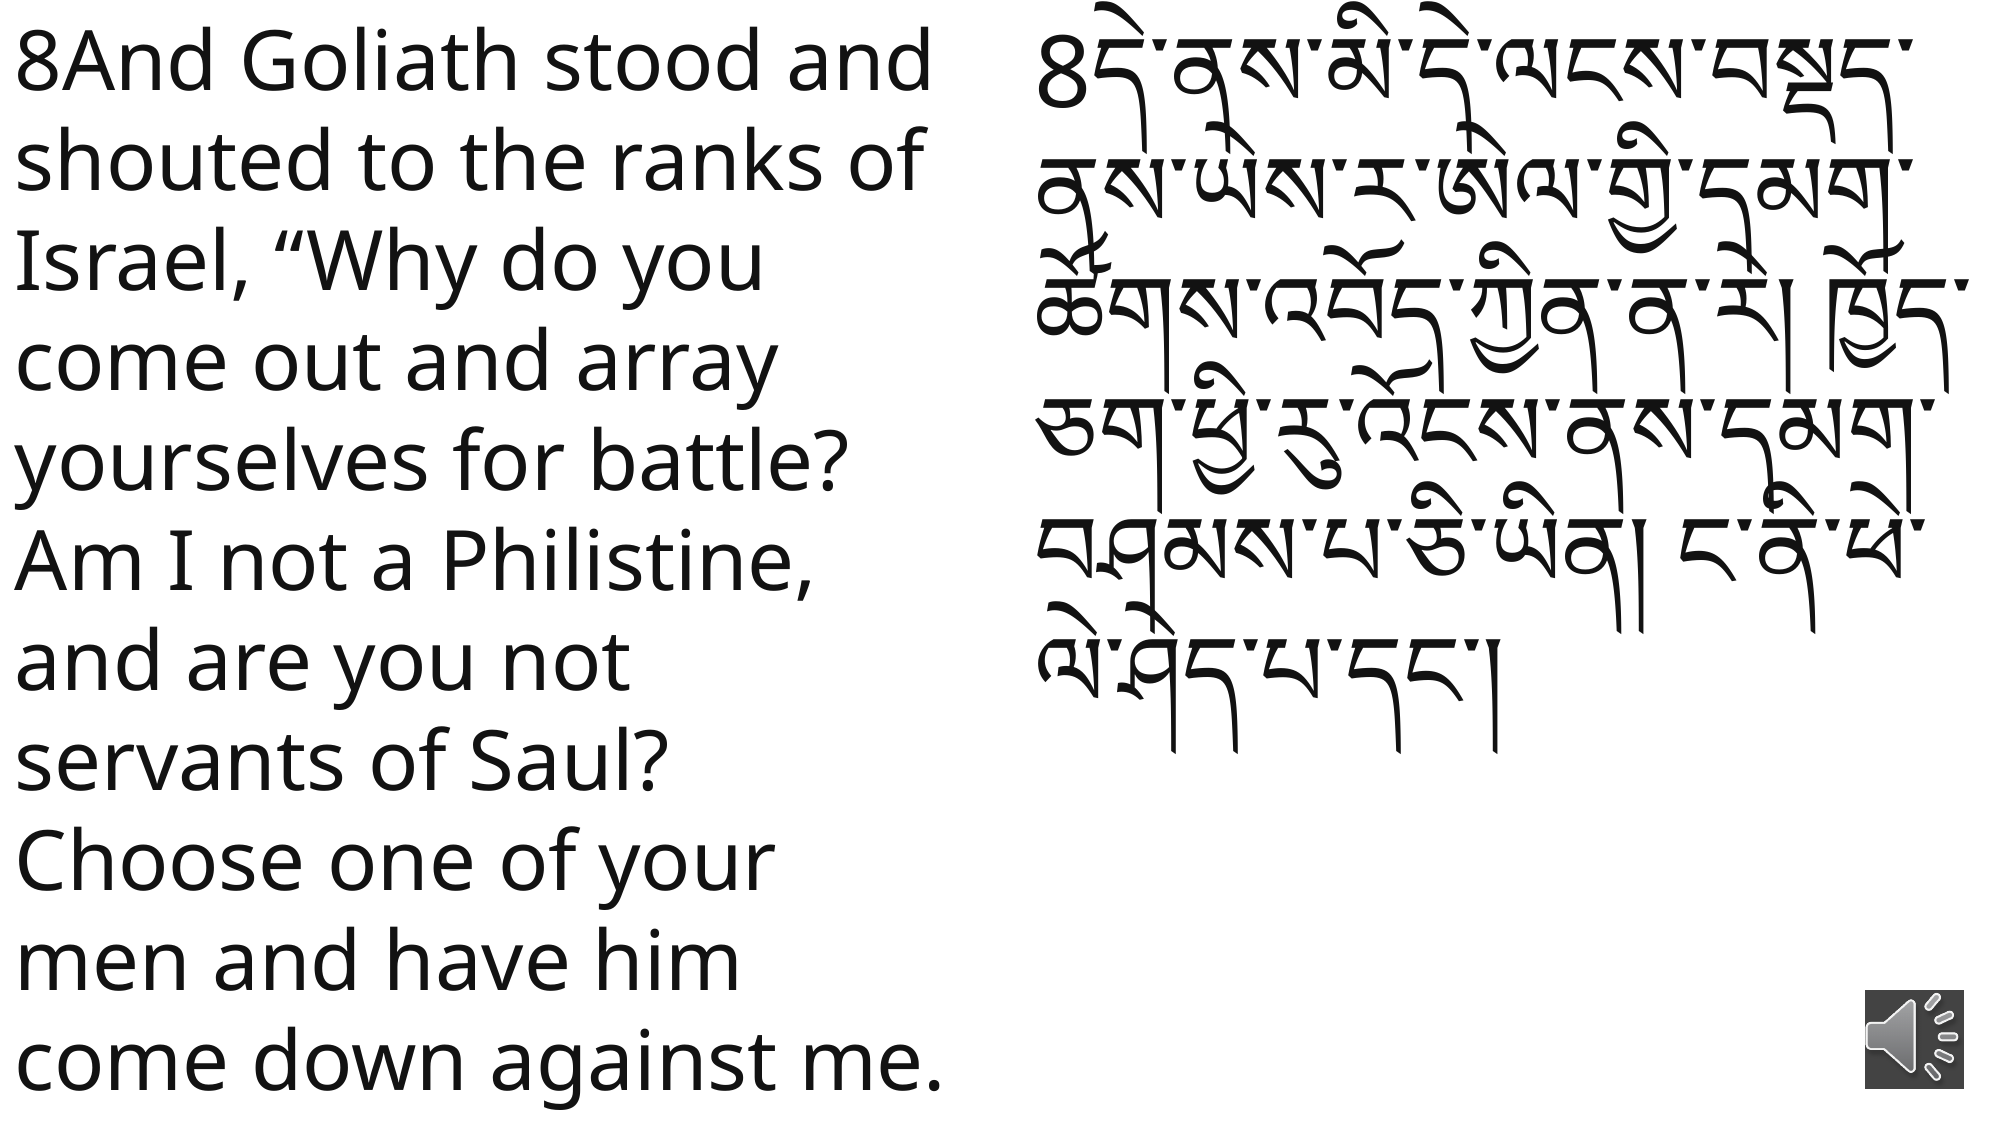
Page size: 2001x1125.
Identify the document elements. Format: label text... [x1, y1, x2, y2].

text_box 8དེ་ནས་མི་དེ་ལངས་བསྡད་ནས་ཡེས་ར་ཨེལ་གྱི་དམག་ཚོགས་འབོད་ཀྱིན་ན་རེ། ཁྱོད་ཅག་ཕྱི་རུ་འོངས་ནས་དམག་བཤམས་པ་ཅི་ཡིན། ང་ནི་ཕེ་ལེ་ཤེད་པ་དང་། [1019, 0, 2000, 1125]
text_box 8And Goliath stood and shouted to the ranks of Israel, “Why do you come out and array yourselves for battle? Am I not a Philistine, and are you not servants of Saul? Choose one of your men and have him come down against me. [0, 0, 981, 1125]
picture [1864, 989, 1965, 1090]
